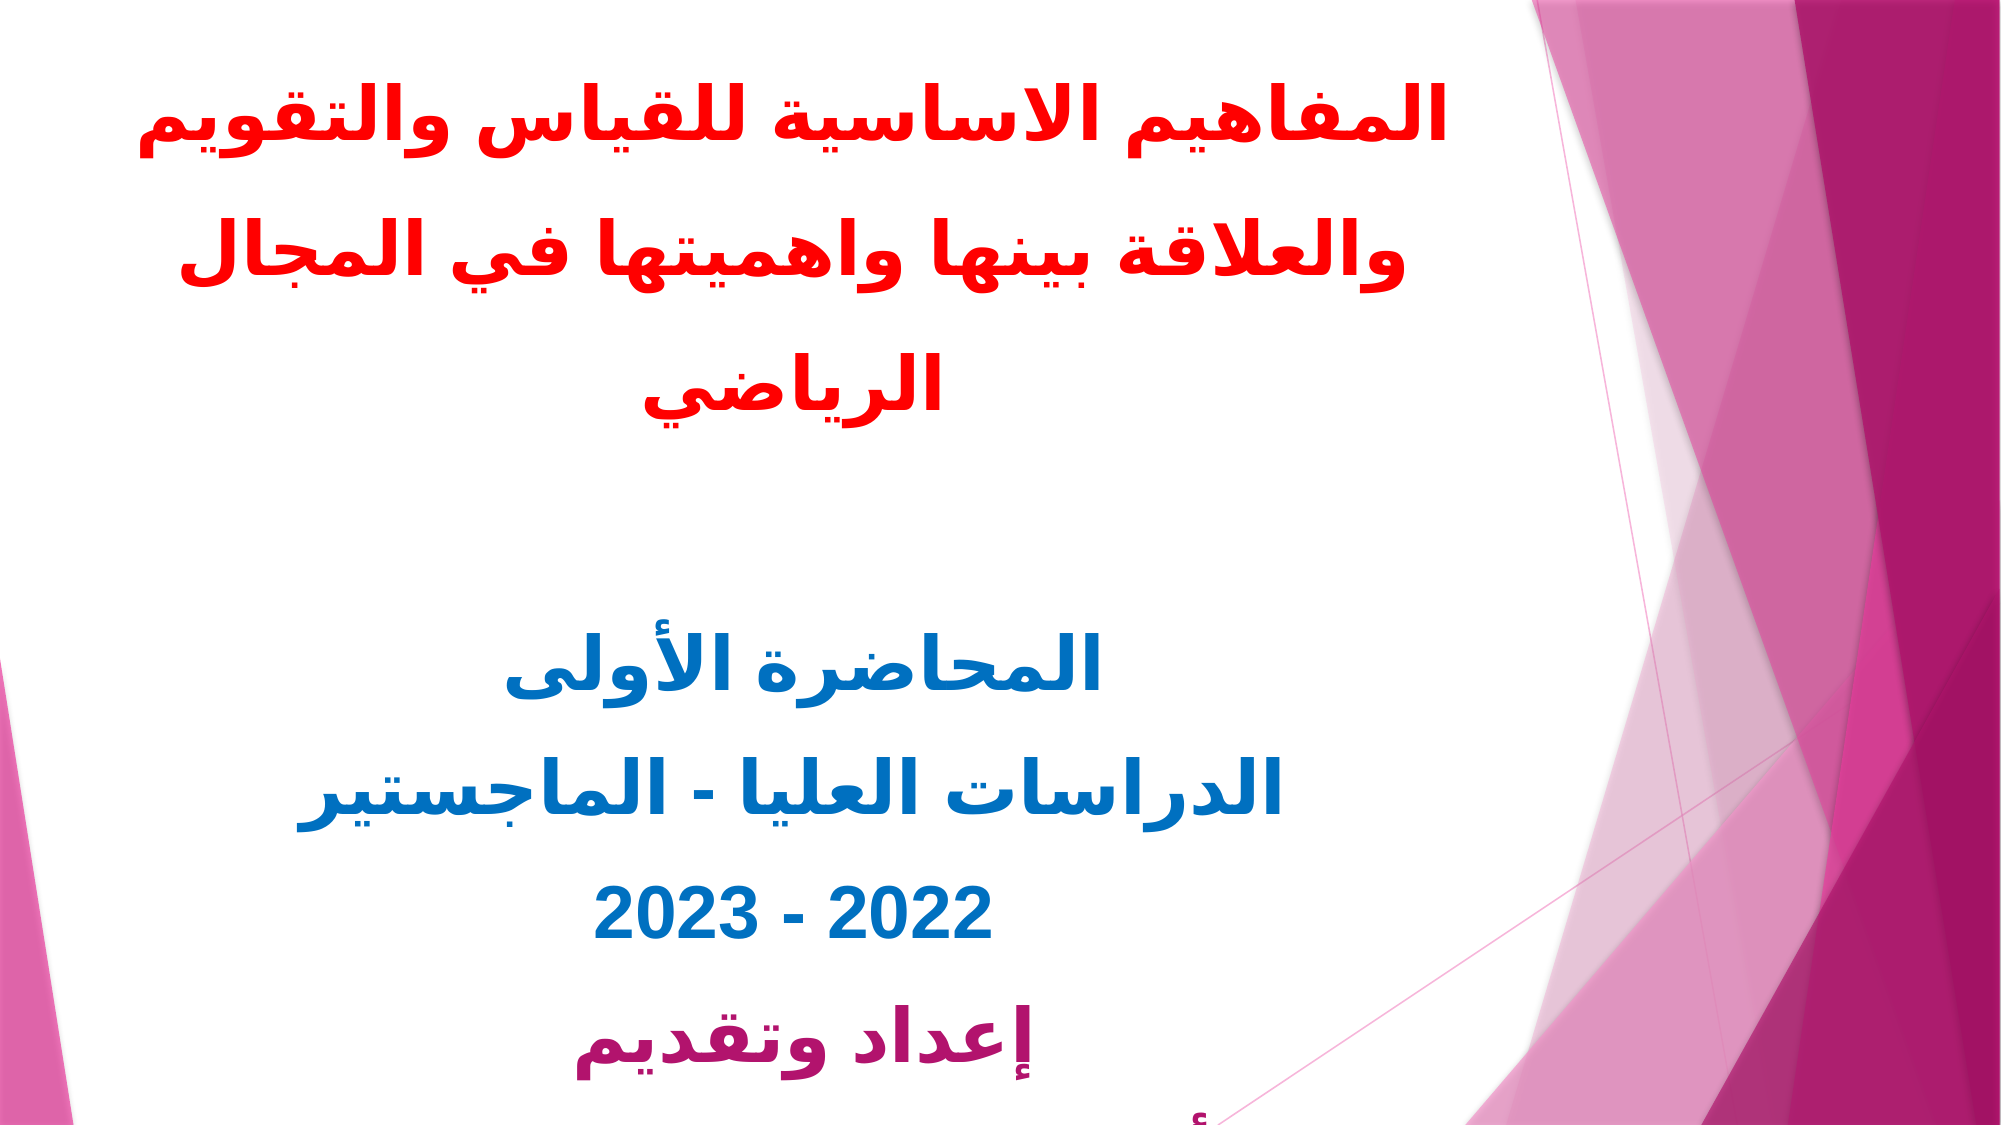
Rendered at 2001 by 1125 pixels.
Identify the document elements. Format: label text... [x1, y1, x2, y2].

text_box المفاهيم الاساسية للقياس والتقويم والعلاقة بينها واهميتها في المجال الرياضي المحاضرة الأولى الدراسات العليا - الماجستير 2022 - 2023 إعداد وتقديم أ.م.د. نعيمة زيدان خلف [87, 12, 1500, 1125]
